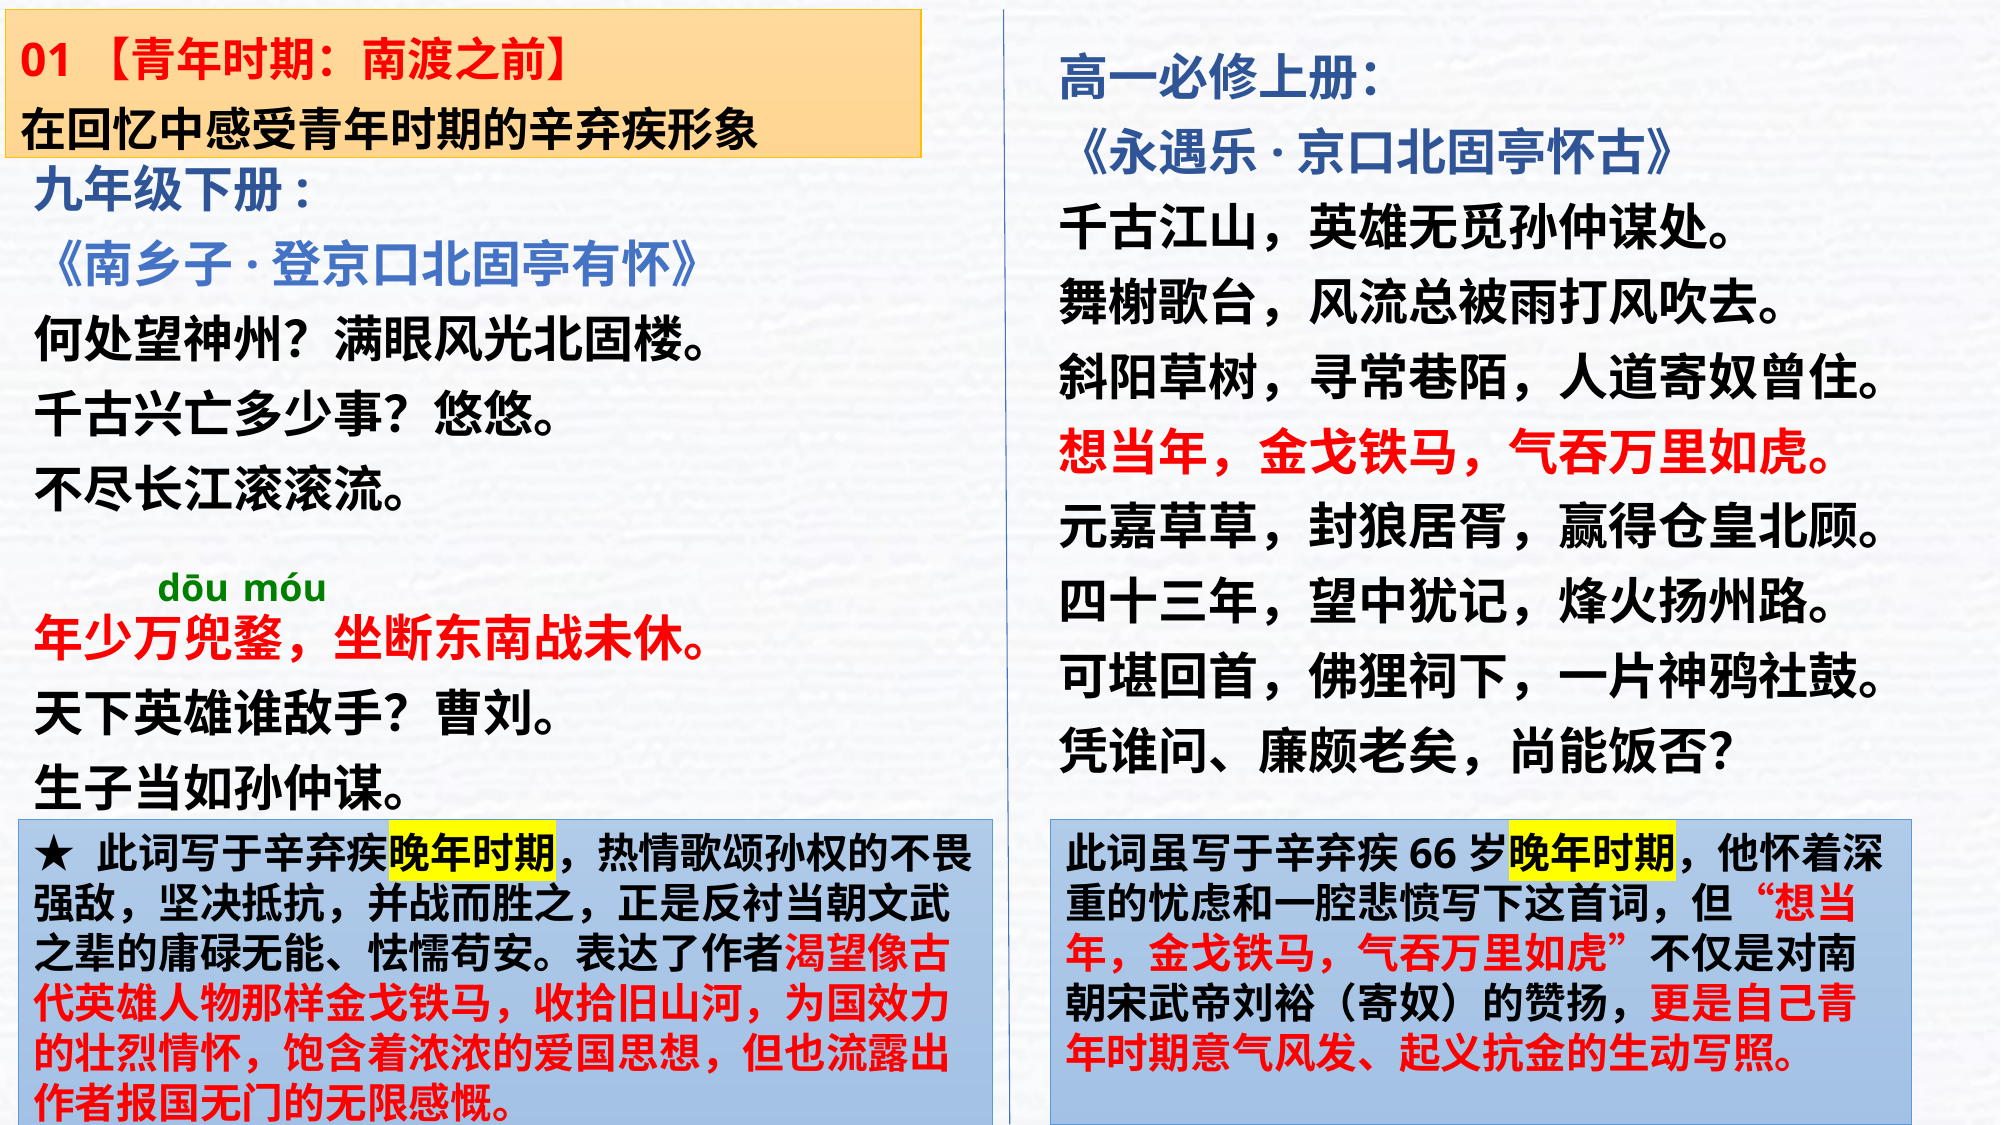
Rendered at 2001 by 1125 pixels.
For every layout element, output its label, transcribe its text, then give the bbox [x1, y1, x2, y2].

text_box 九年级下册: 《南乡子·登京口北固亭有怀》 何处望神州？满眼风光北固楼。 千古兴亡多少事？悠悠。 不尽长江滚滚流。 年少万兜鍪，坐断东南战未休。 天下英雄谁敌手？曹刘。 生子当如孙仲谋。 [18, 157, 948, 819]
text_box 01【青年时期：南渡之前】 在回忆中感受青年时期的辛弃疾形象 [5, 9, 922, 158]
list 高一必修上册： 《永遇乐·京口北固亭怀古》 千古江山，英雄无觅孙仲谋处。 舞榭歌台，风流总被雨打风吹去。 斜阳草树，寻常巷陌，人道寄奴曾住。 想当年，金戈铁马，气吞万里如虎。 元嘉草草，封狼居胥，赢得仓皇北顾。 四十三年，望中犹记，烽火扬州路。 可堪回首，佛狸祠下，一片神鸦社鼓。 凭谁问、廉颇老矣，尚能饭否？ [1043, 45, 1973, 759]
picture [0, 0, 2001, 1125]
text_box 此词虽写于辛弃疾66岁晚年时期，他怀着深重的忧虑和一腔悲愤写下这首词，但“想当年，金戈铁马，气吞万里如虎”不仅是对南朝宋武帝刘裕（寄奴）的赞扬，更是自己青年时期意气风发、起义抗金的生动写照。 [1050, 819, 1912, 1125]
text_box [1003, 9, 1010, 1125]
text_box ★ 此词写于辛弃疾晚年时期，热情歌颂孙权的不畏强敌，坚决抵抗，并战而胜之，正是反衬当朝文武之辈的庸碌无能、怯懦苟安。表达了作者渴望像古代英雄人物那样金戈铁马，收拾旧山河，为国效力的壮烈情怀，饱含着浓浓的爱国思想，但也流露出作者报国无门的无限感慨。 [18, 819, 993, 1125]
text_box móu [227, 556, 343, 616]
text_box dōu [142, 556, 227, 616]
